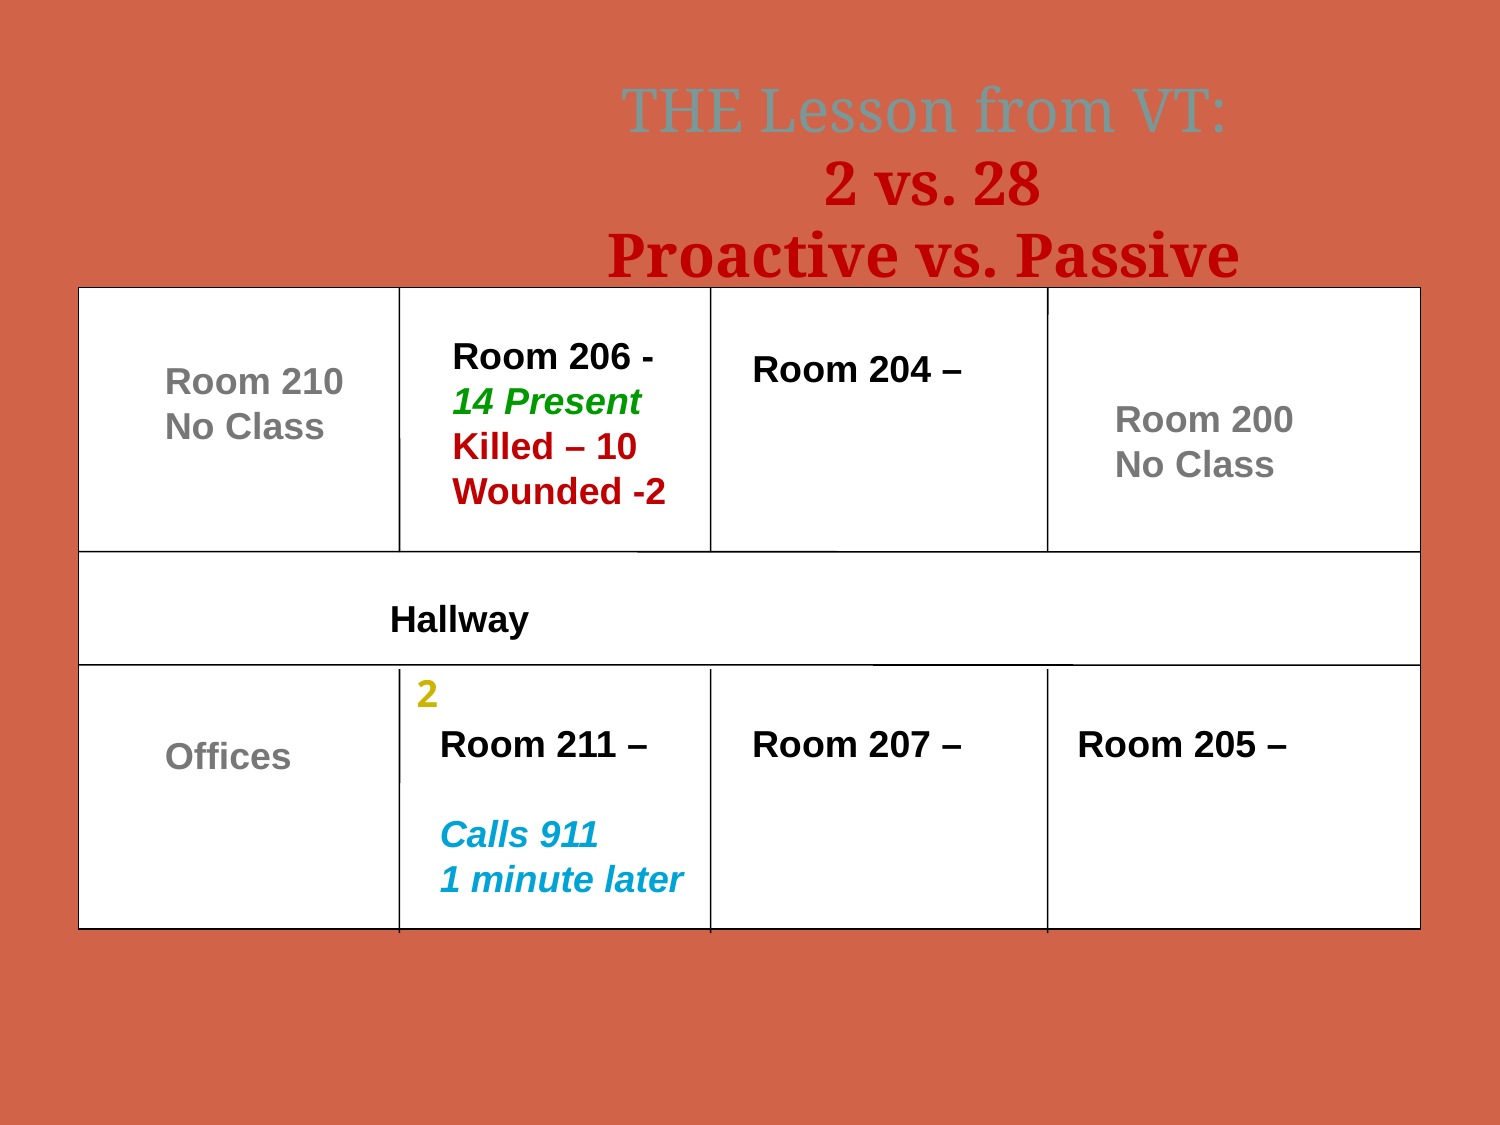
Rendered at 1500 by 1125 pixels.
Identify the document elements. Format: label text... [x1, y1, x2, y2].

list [49, 249, 1450, 1005]
title THE Lesson from VT: 2 vs. 28 Proactive vs. Passive [425, 75, 1425, 247]
